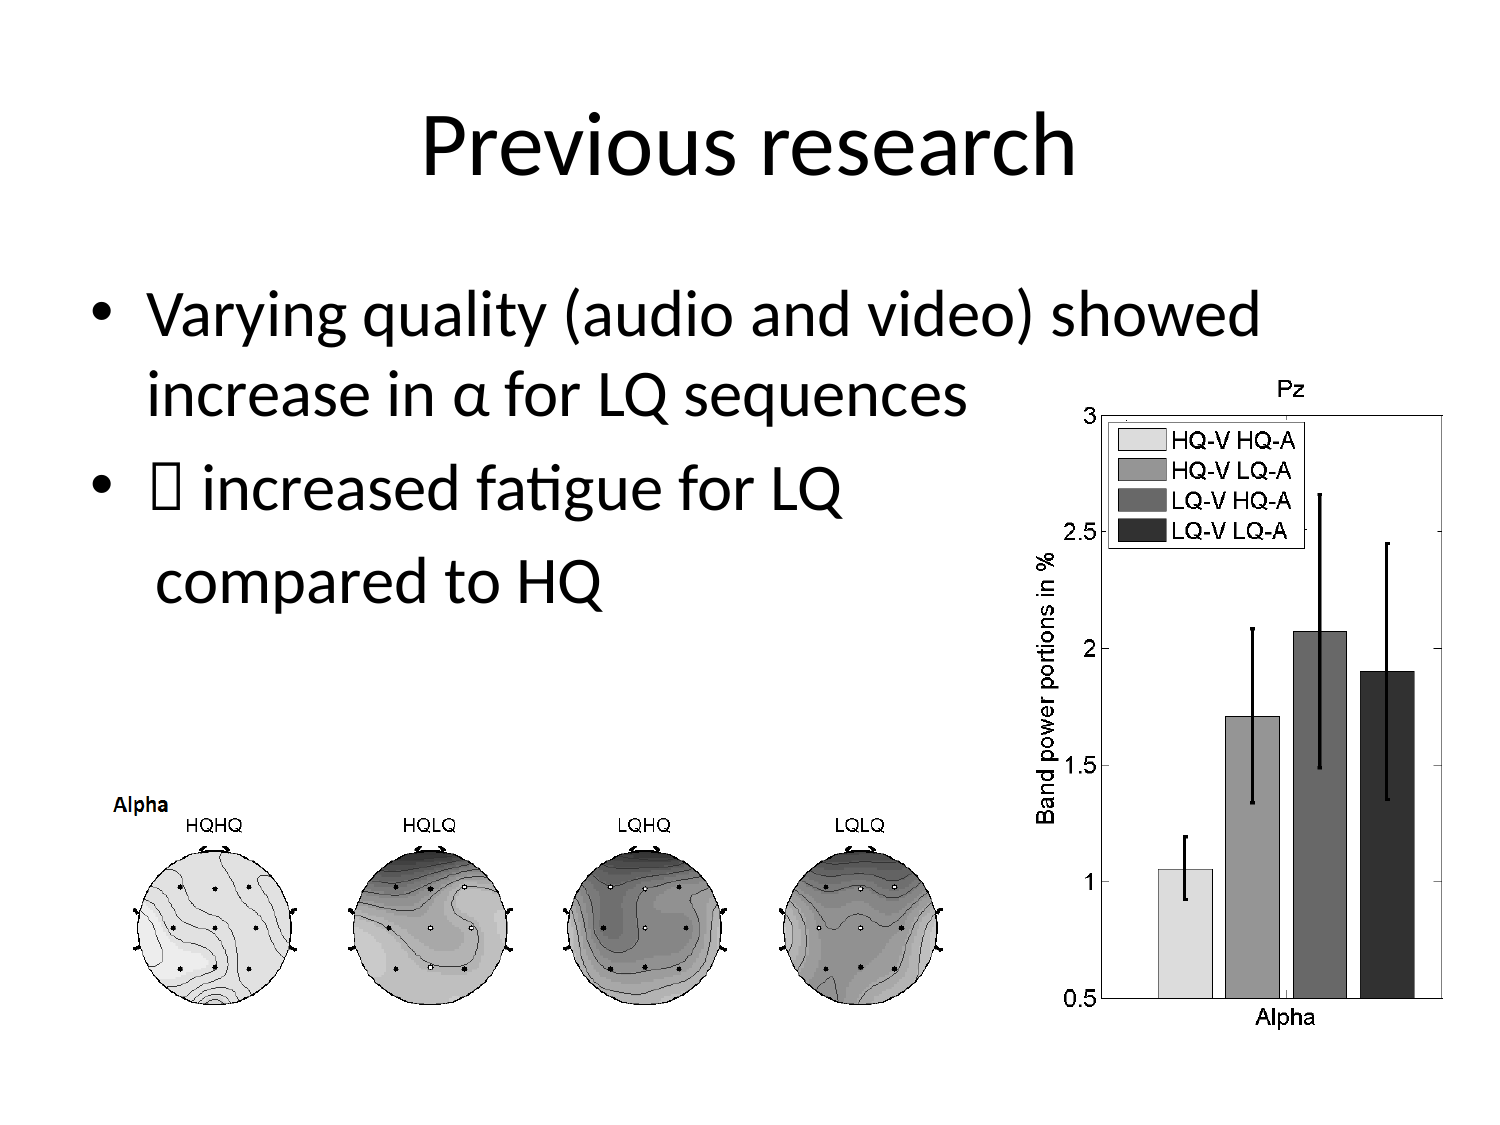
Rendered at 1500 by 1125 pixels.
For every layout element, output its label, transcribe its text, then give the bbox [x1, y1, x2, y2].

picture [76, 361, 1484, 1040]
list Varying quality (audio and video) showed increase in α for LQ sequences  increased fatigue for LQ compared to HQ [75, 262, 1425, 786]
title Previous research [75, 45, 1425, 233]
